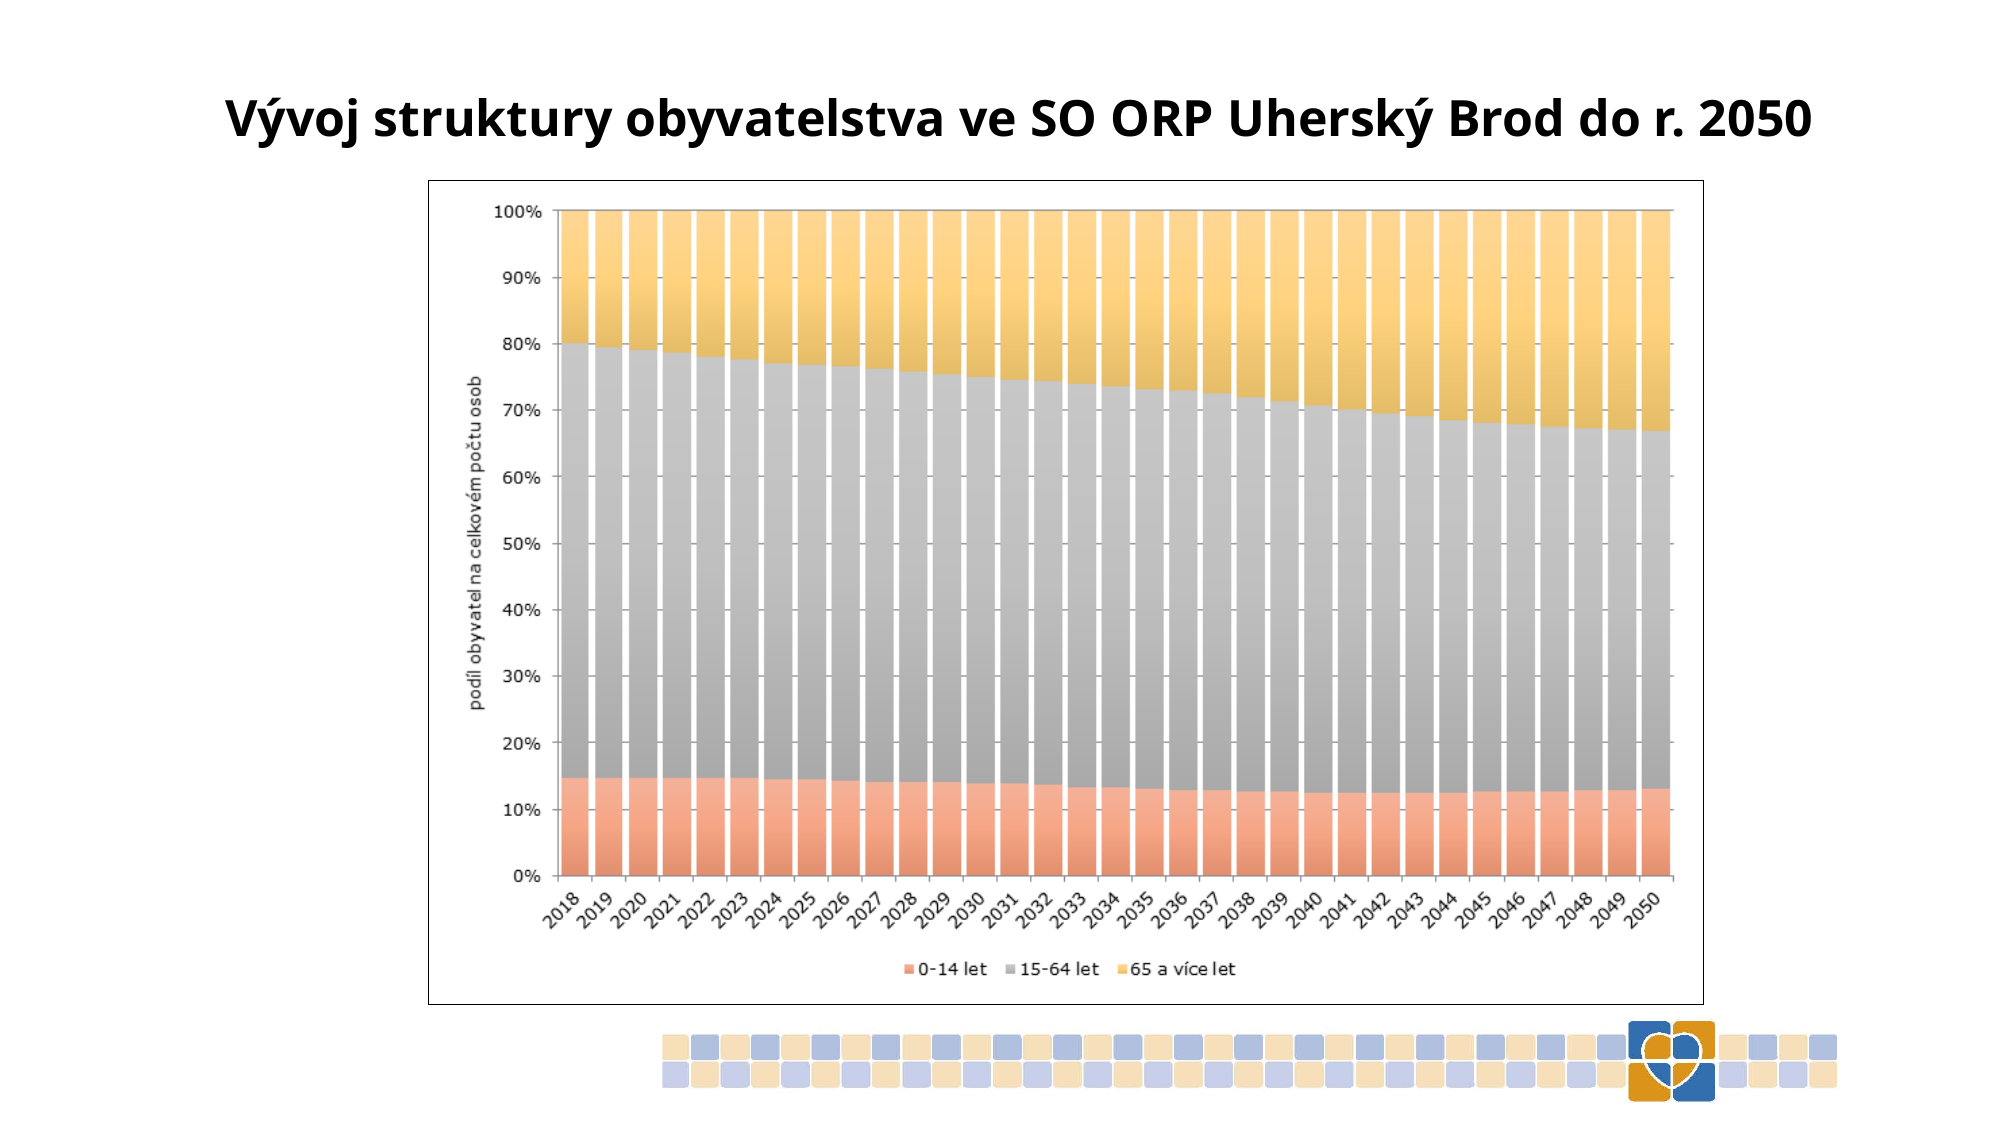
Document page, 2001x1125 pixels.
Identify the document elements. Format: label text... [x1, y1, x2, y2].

footer [662, 1017, 1837, 1103]
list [428, 180, 1704, 1005]
title Vývoj struktury obyvatelstva ve SO ORP Uherský Brod do r. 2050 [85, 59, 1953, 181]
